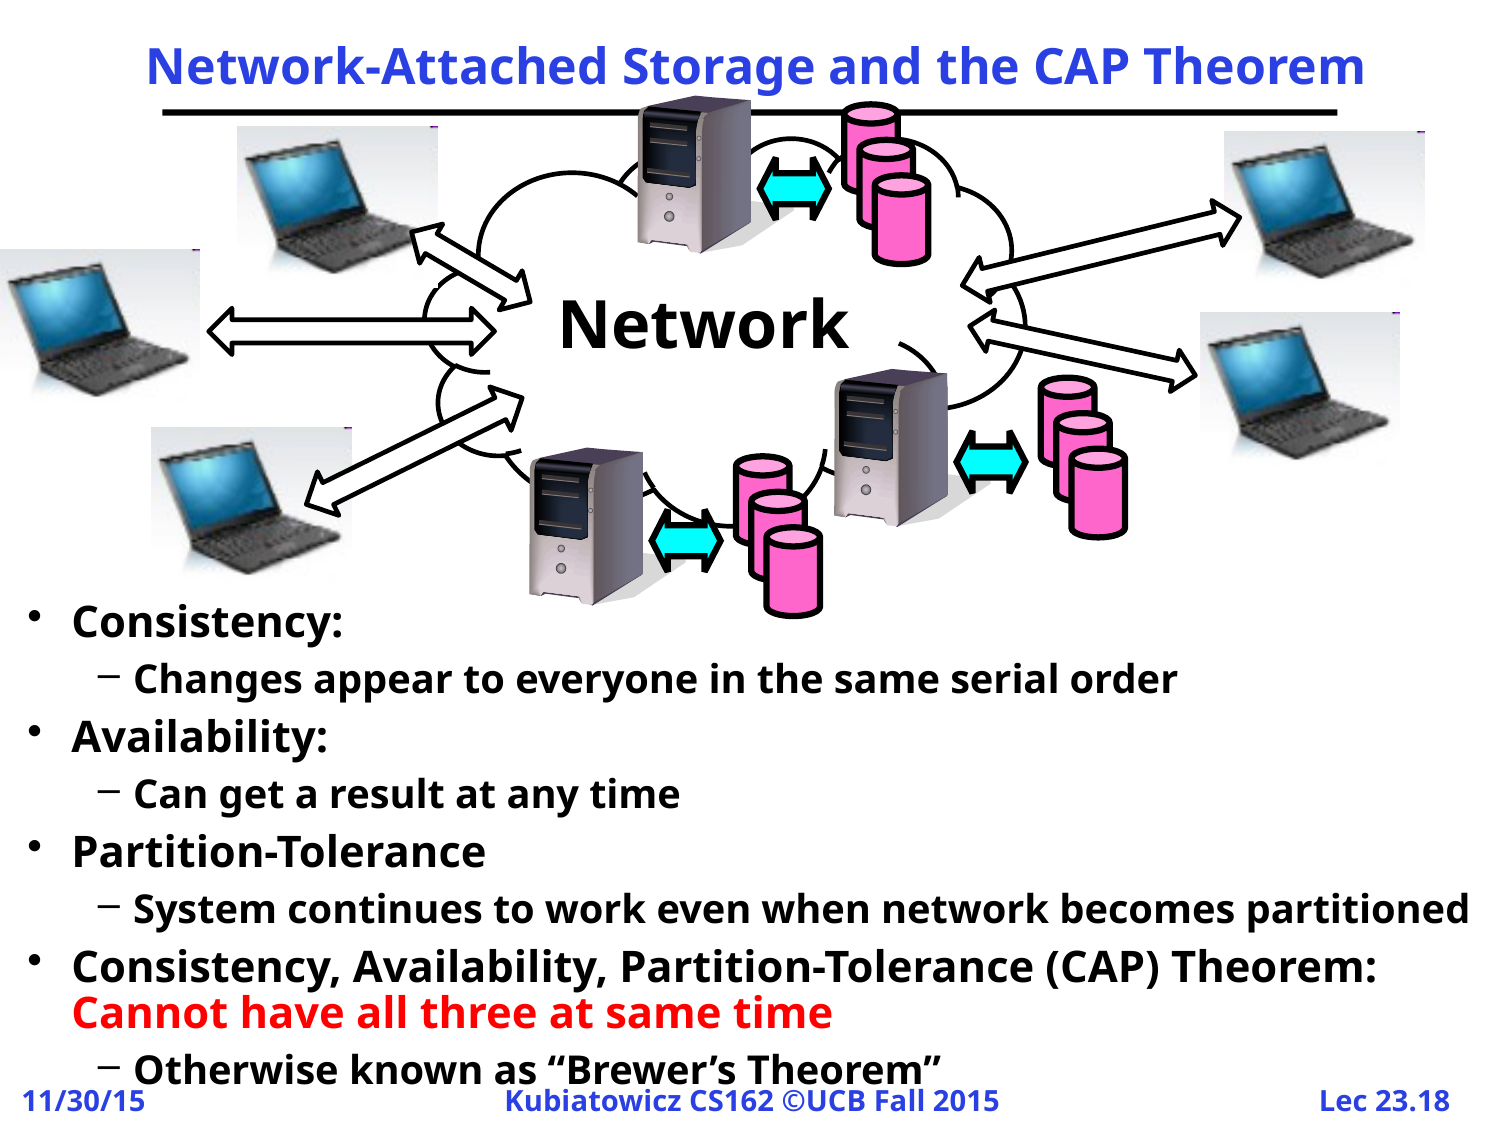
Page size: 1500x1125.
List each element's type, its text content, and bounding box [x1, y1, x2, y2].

text_box [441, 236, 531, 310]
title Network-Attached Storage and the CAP Theorem [125, 24, 1388, 113]
picture [151, 427, 352, 589]
picture [1199, 312, 1401, 474]
picture [0, 249, 201, 411]
text_box [962, 200, 1219, 303]
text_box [528, 447, 821, 617]
text_box [355, 386, 523, 494]
text_box [969, 309, 1194, 392]
picture [1224, 131, 1426, 294]
text_box [208, 308, 495, 355]
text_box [637, 95, 929, 265]
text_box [833, 368, 1126, 538]
text_box Network [424, 151, 1026, 476]
picture [237, 126, 438, 288]
list Consistency: Changes appear to everyone in the same serial order Availability: Can get a result at any time Partition-Tolerance System continues to work even when network becomes partitioned Consistency, Availability, Partition-Tolerance (CAP) Theorem: Cannot have all three at same time Otherwise known as “Brewer’s Theorem” [12, 593, 1488, 1113]
